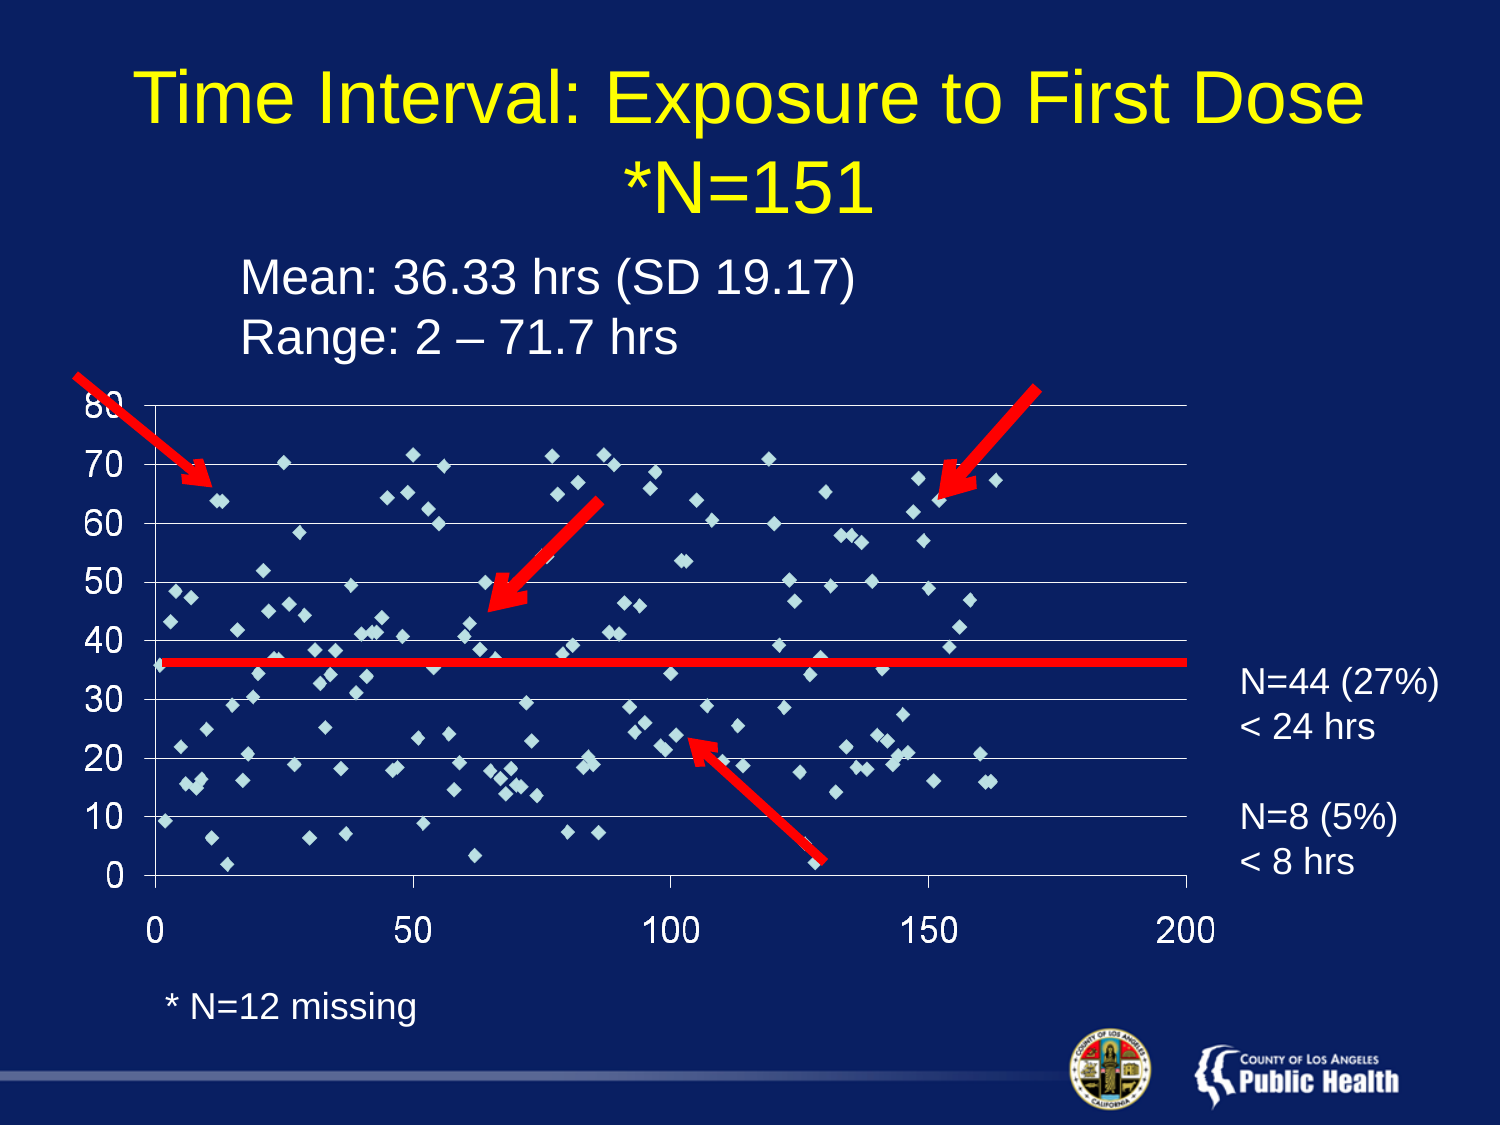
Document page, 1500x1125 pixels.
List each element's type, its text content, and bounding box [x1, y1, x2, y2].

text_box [62, 374, 1238, 976]
title Time Interval: Exposure to First Dose *N=151 [74, 44, 1426, 233]
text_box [74, 374, 213, 488]
text_box * N=12 missing [150, 984, 550, 1080]
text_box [487, 499, 601, 613]
text_box Mean: 36.33 hrs (SD 19.17) Range: 2 – 71.7 hrs [224, 237, 900, 373]
picture [0, 1010, 1500, 1125]
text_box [930, 393, 1044, 494]
text_box N=44 (27%) < 24 hrs N=8 (5%) < 8 hrs [1241, 649, 1463, 890]
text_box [687, 737, 826, 863]
